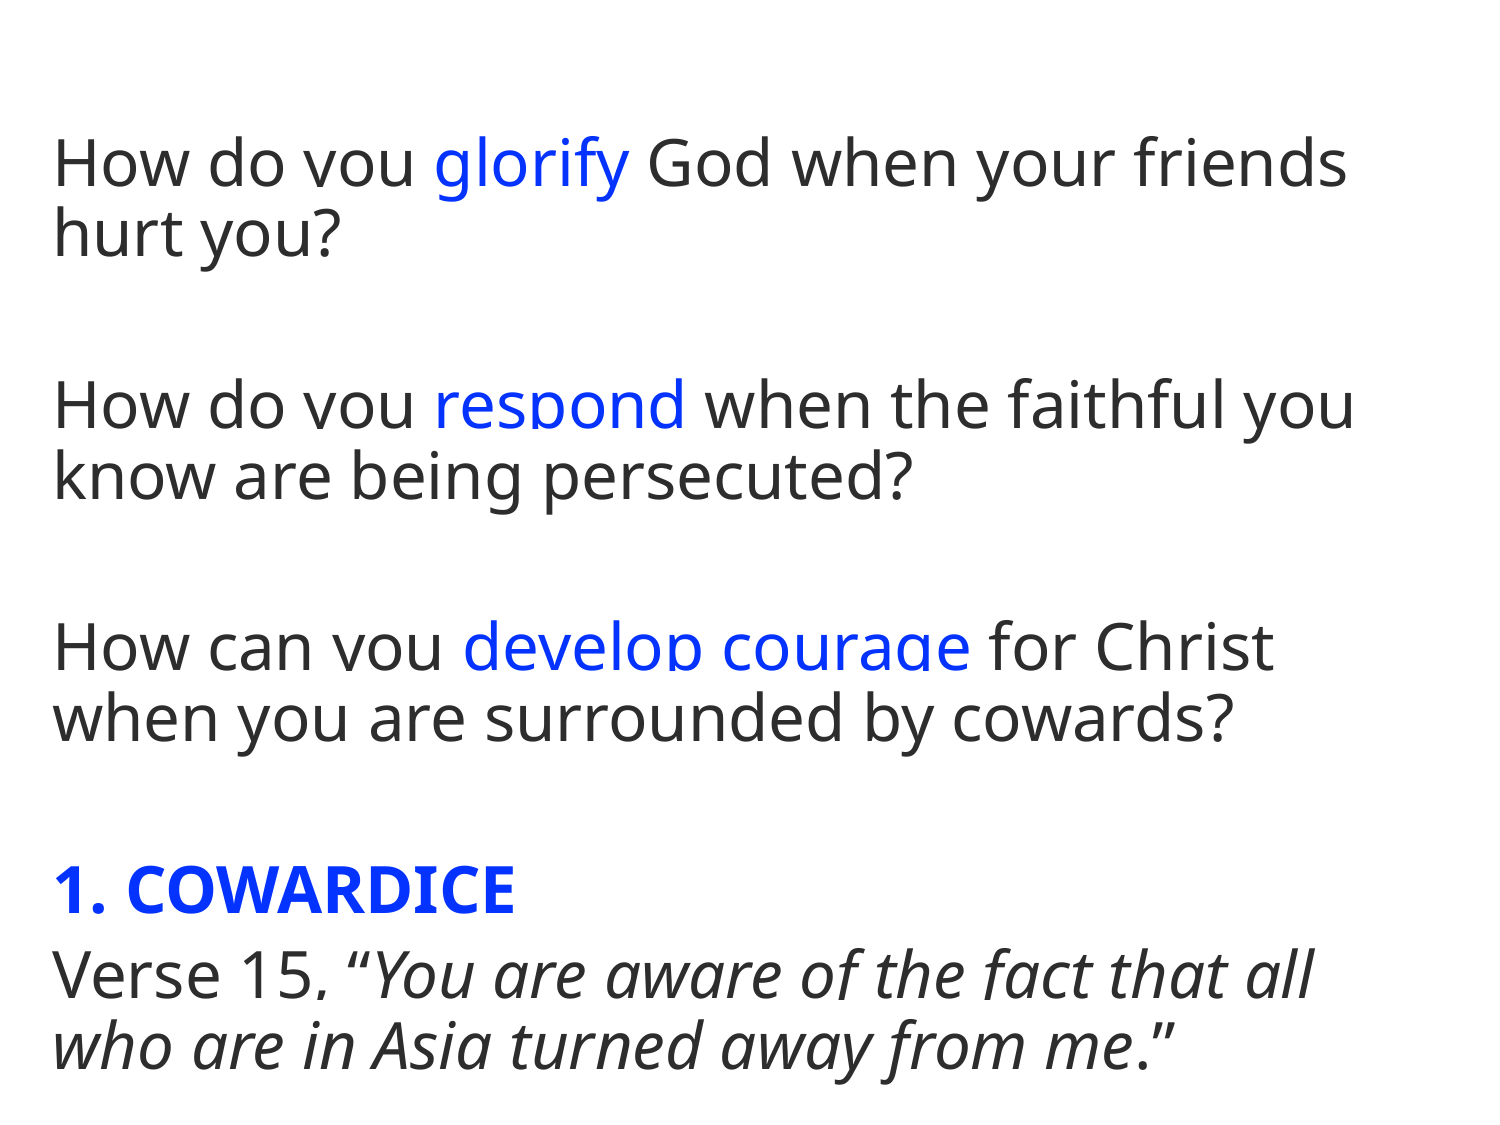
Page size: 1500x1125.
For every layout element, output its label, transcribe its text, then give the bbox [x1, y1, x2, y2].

list How do you glorify God when your friends hurt you? How do you respond when the faithful you know are being persecuted? How can you develop courage for Christ when you are surrounded by cowards? 1. COWARDICE Verse 15, “You are aware of the fact that all who are in Asia turned away from me.” [37, 28, 1465, 1095]
